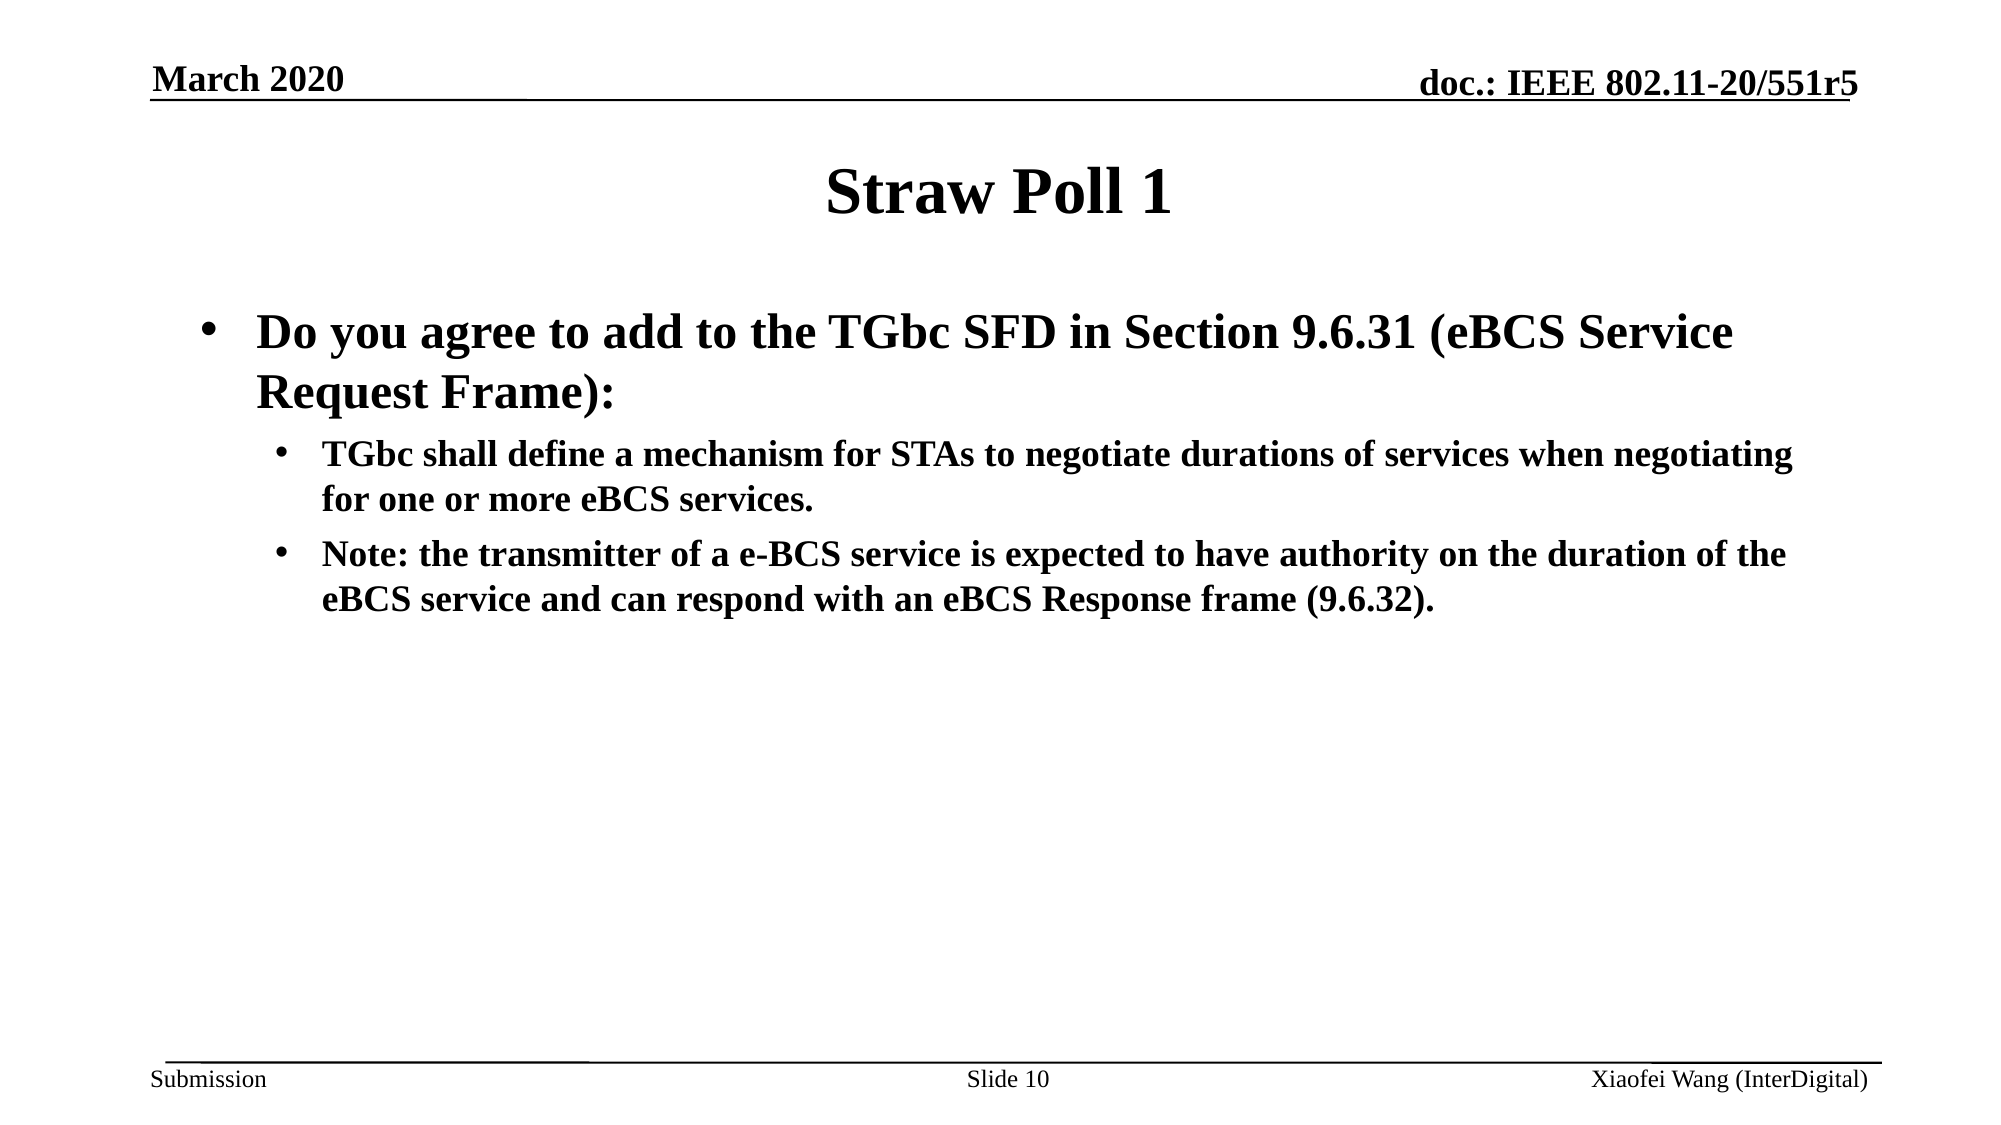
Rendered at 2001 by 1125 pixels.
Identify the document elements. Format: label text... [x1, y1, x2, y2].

list Do you agree to add to the TGbc SFD in Section 9.6.31 (eBCS Service Request Frame): TGbc shall define a mechanism for STAs to negotiate durations of services when negotiating for one or more eBCS services. Note: the transmitter of a e-BCS service is expected to have authority on the duration of the eBCS service and can respond with an eBCS Response frame (9.6.32). [184, 290, 1816, 966]
title Straw Poll 1 [220, 99, 1780, 275]
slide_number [152, 54, 563, 100]
slide_number Slide 10 [950, 1061, 1067, 1123]
footer Xiaofei Wang (InterDigital) [1171, 1061, 1869, 1093]
